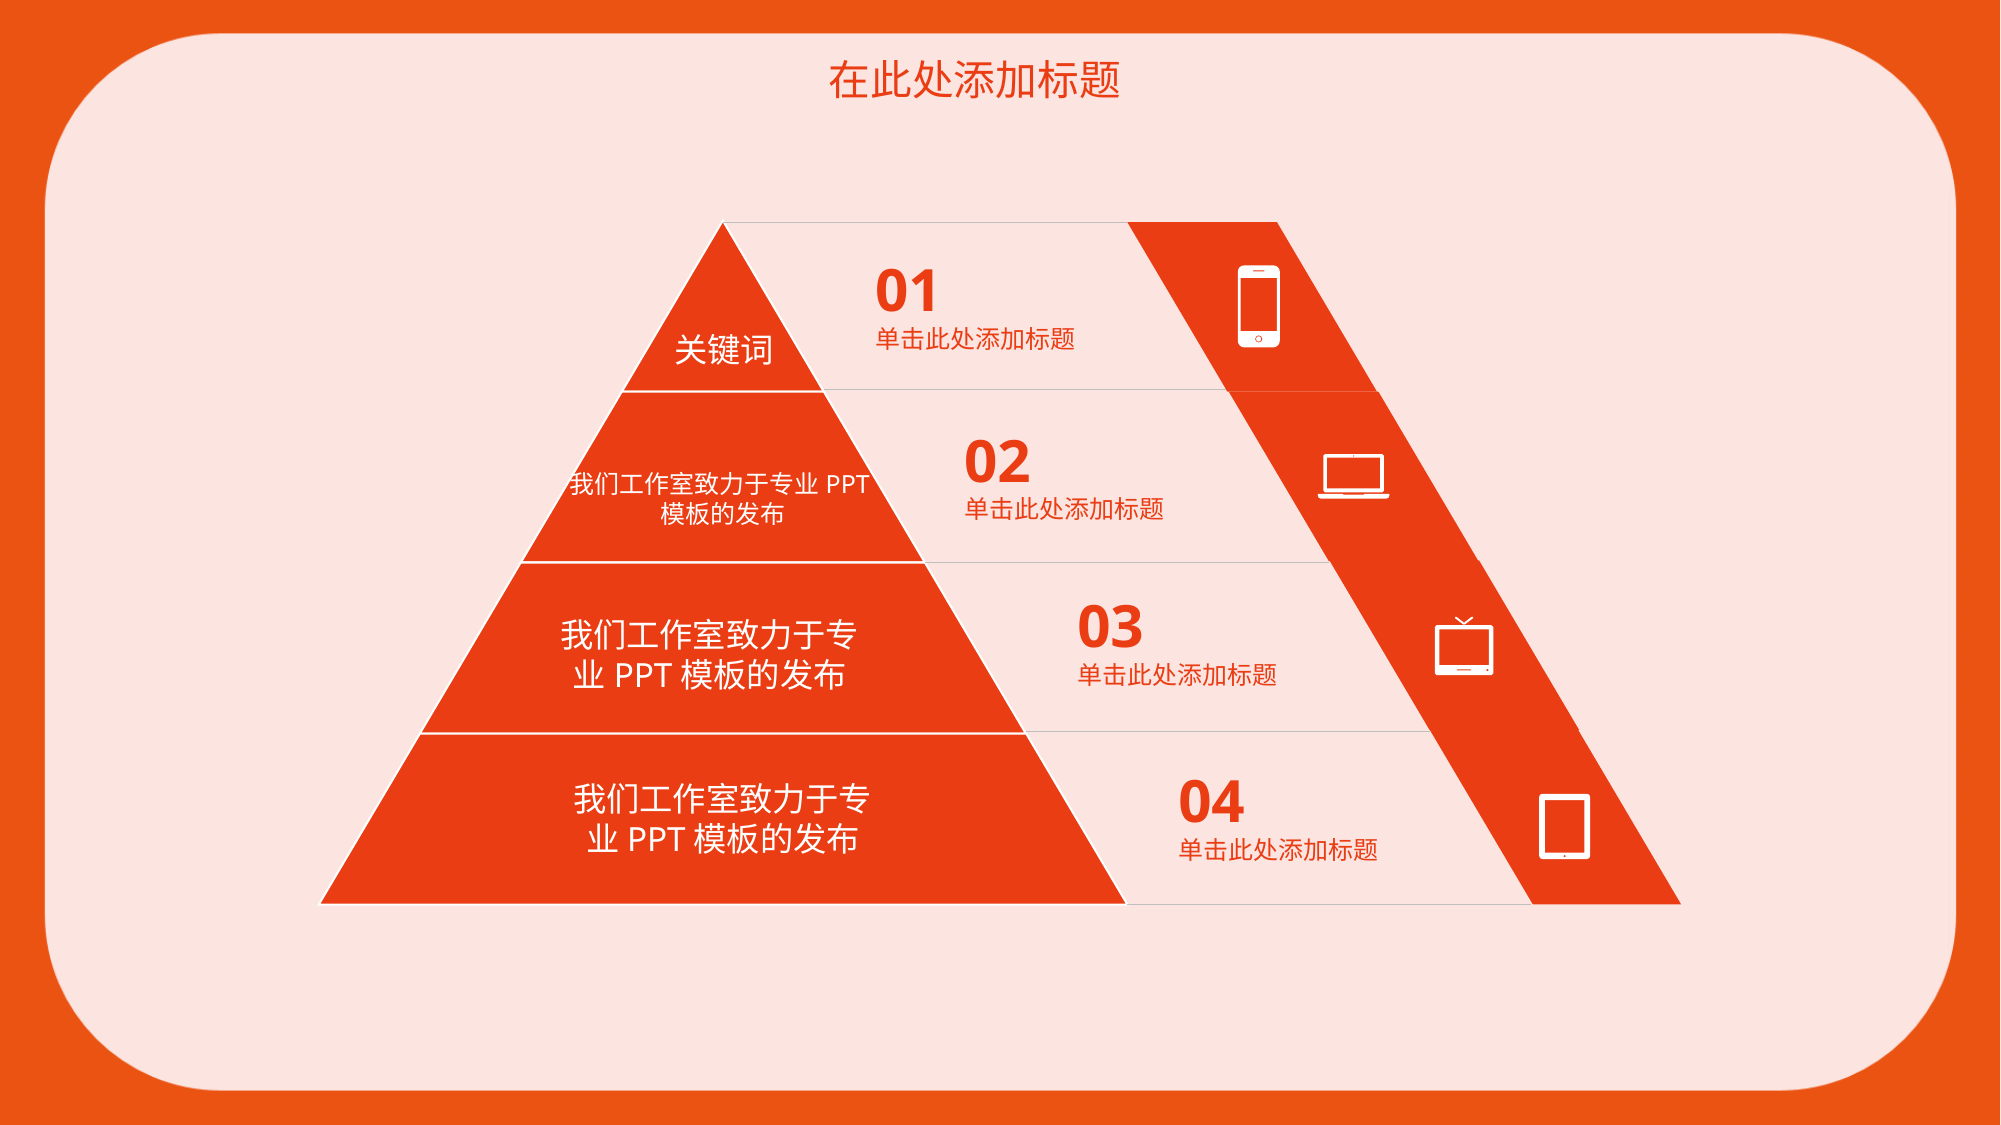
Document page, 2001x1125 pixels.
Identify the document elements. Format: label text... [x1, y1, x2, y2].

text_box 在此处添加标题 [813, 46, 1187, 112]
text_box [318, 220, 1682, 905]
picture [0, 0, 2001, 1125]
